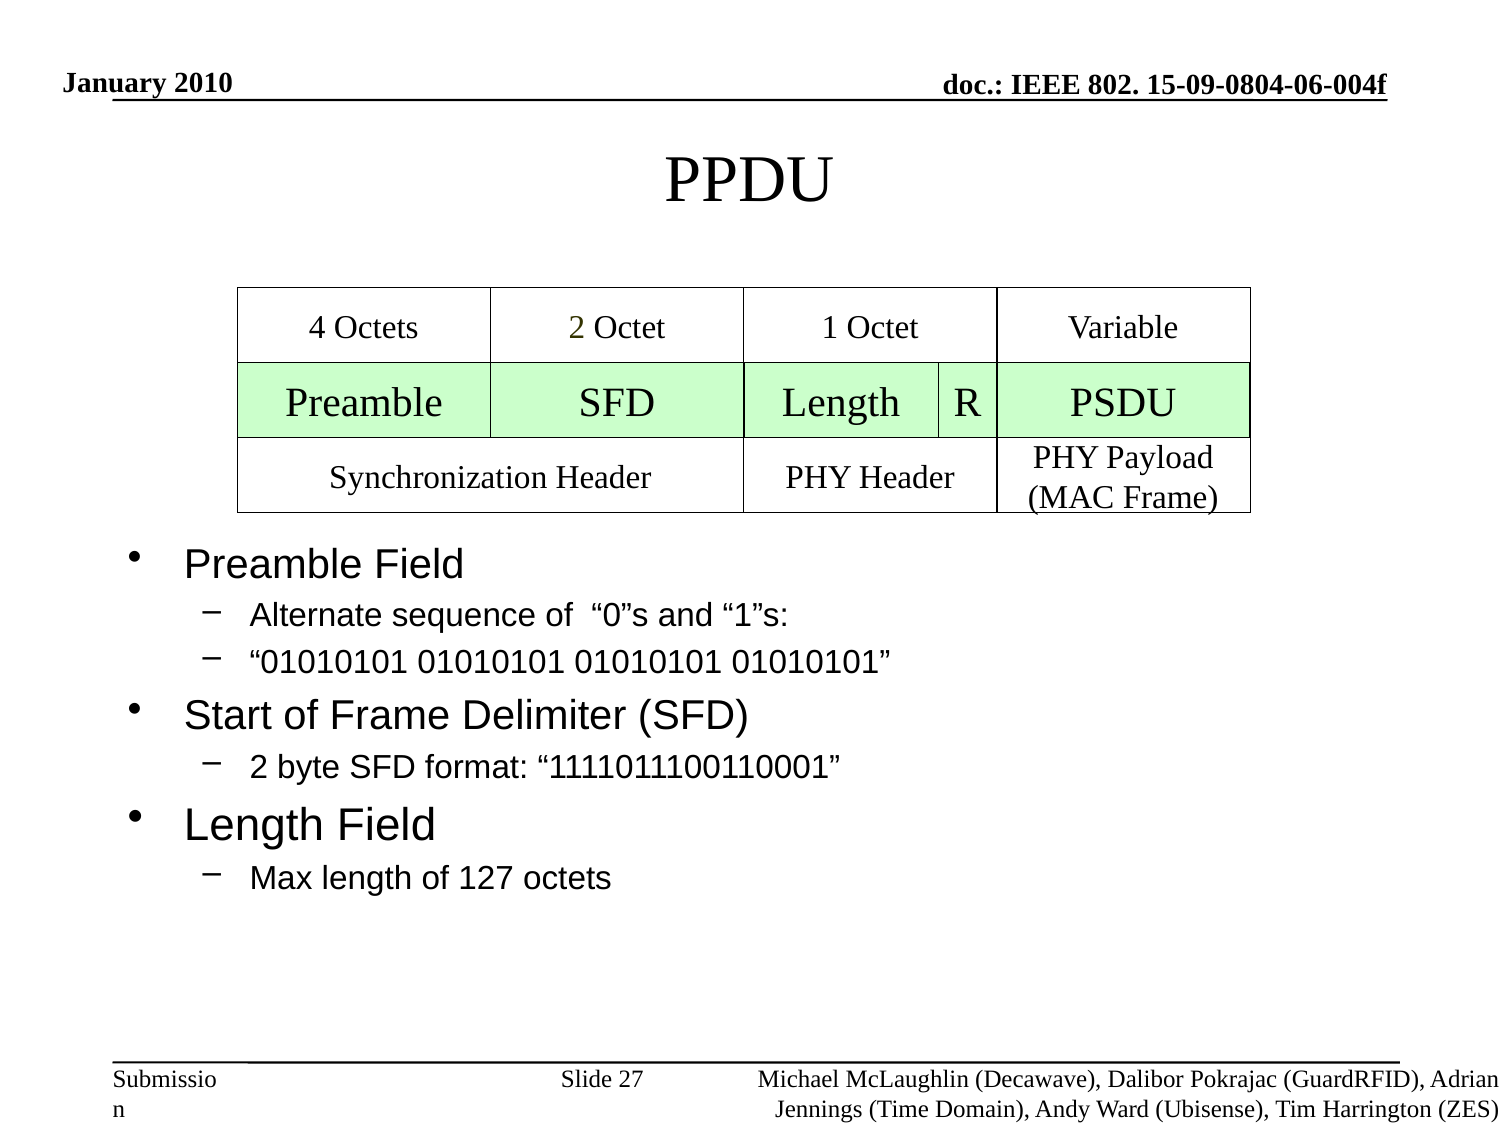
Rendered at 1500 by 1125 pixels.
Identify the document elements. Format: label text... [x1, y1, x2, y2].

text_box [237, 287, 1251, 513]
title PPDU [74, 112, 1426, 238]
footer Michael McLaughlin (Decawave), Dalibor Pokrajac (GuardRFID), Adrian Jennings (Time Domain), Andy Ward (Ubisense), Tim Harrington (ZES) [717, 1061, 1500, 1125]
slide_number Slide 27 [558, 1061, 646, 1093]
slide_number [62, 62, 326, 99]
list Preamble Field Alternate sequence of “0”s and “1”s: “01010101 01010101 01010101 01010101” Start of Frame Delimiter (SFD) 2 byte SFD format: “1111011100110001” Length Field Max length of 127 octets [112, 237, 1388, 1038]
